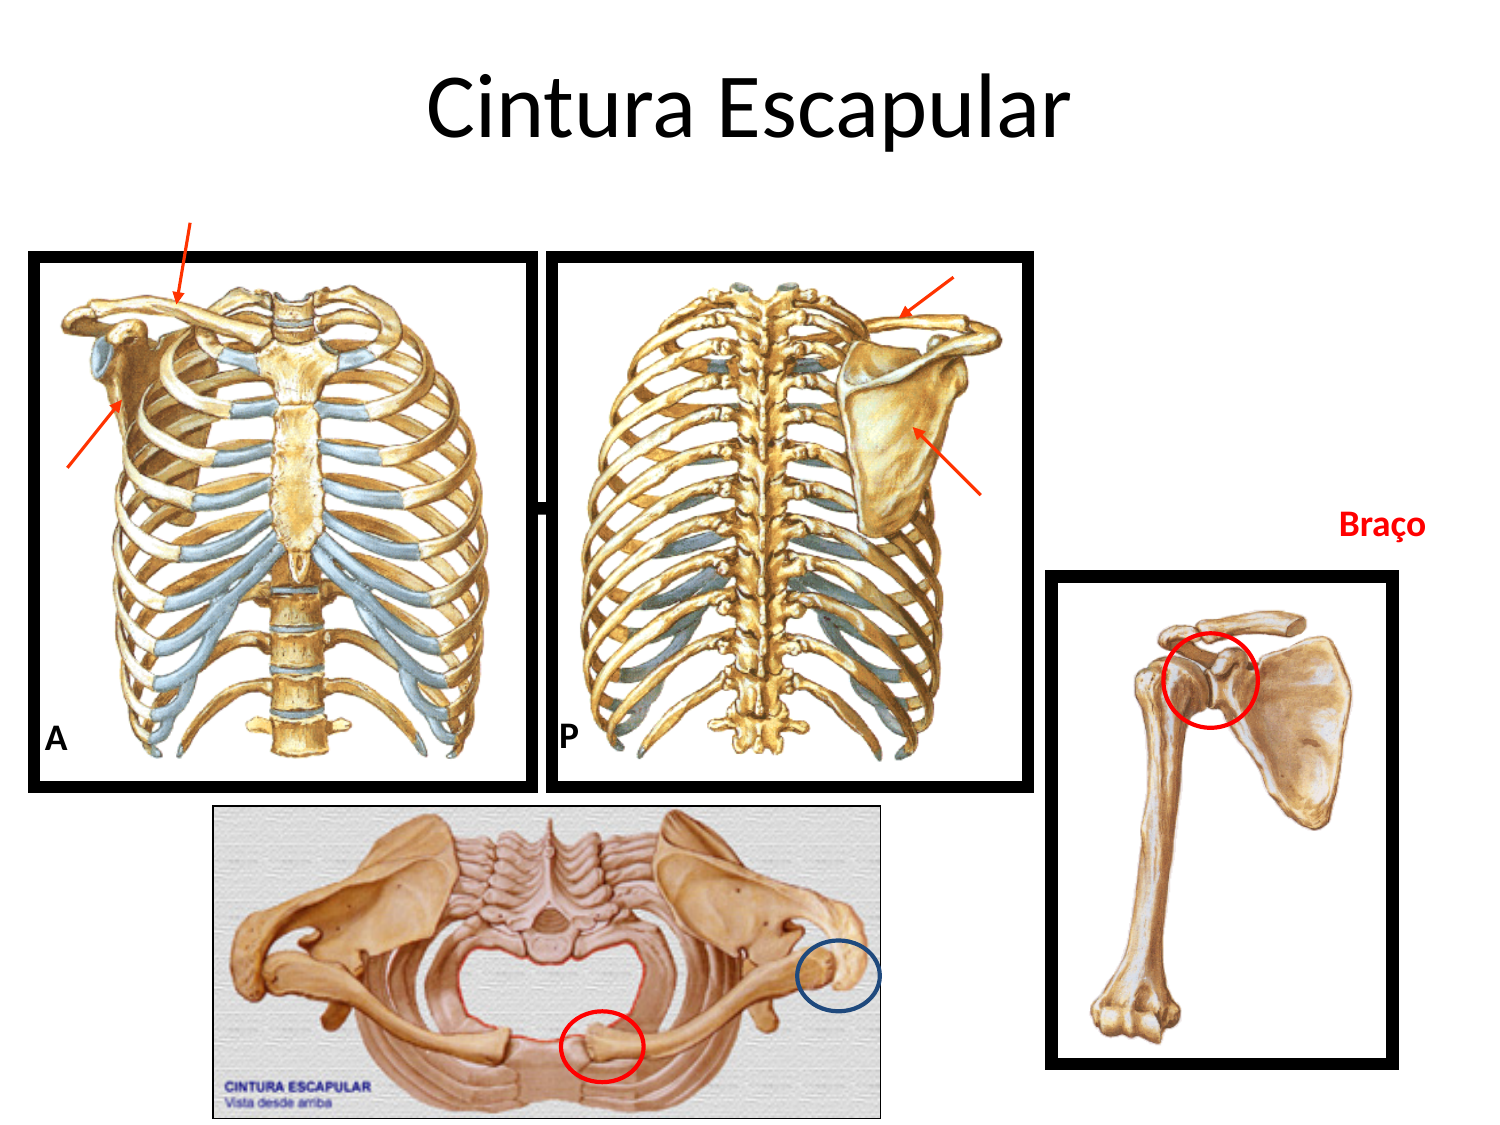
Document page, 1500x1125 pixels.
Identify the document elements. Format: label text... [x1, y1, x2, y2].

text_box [29, 222, 1022, 788]
title Cintura Escapular [75, 7, 1425, 195]
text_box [1057, 491, 1443, 1058]
picture [213, 806, 881, 1118]
